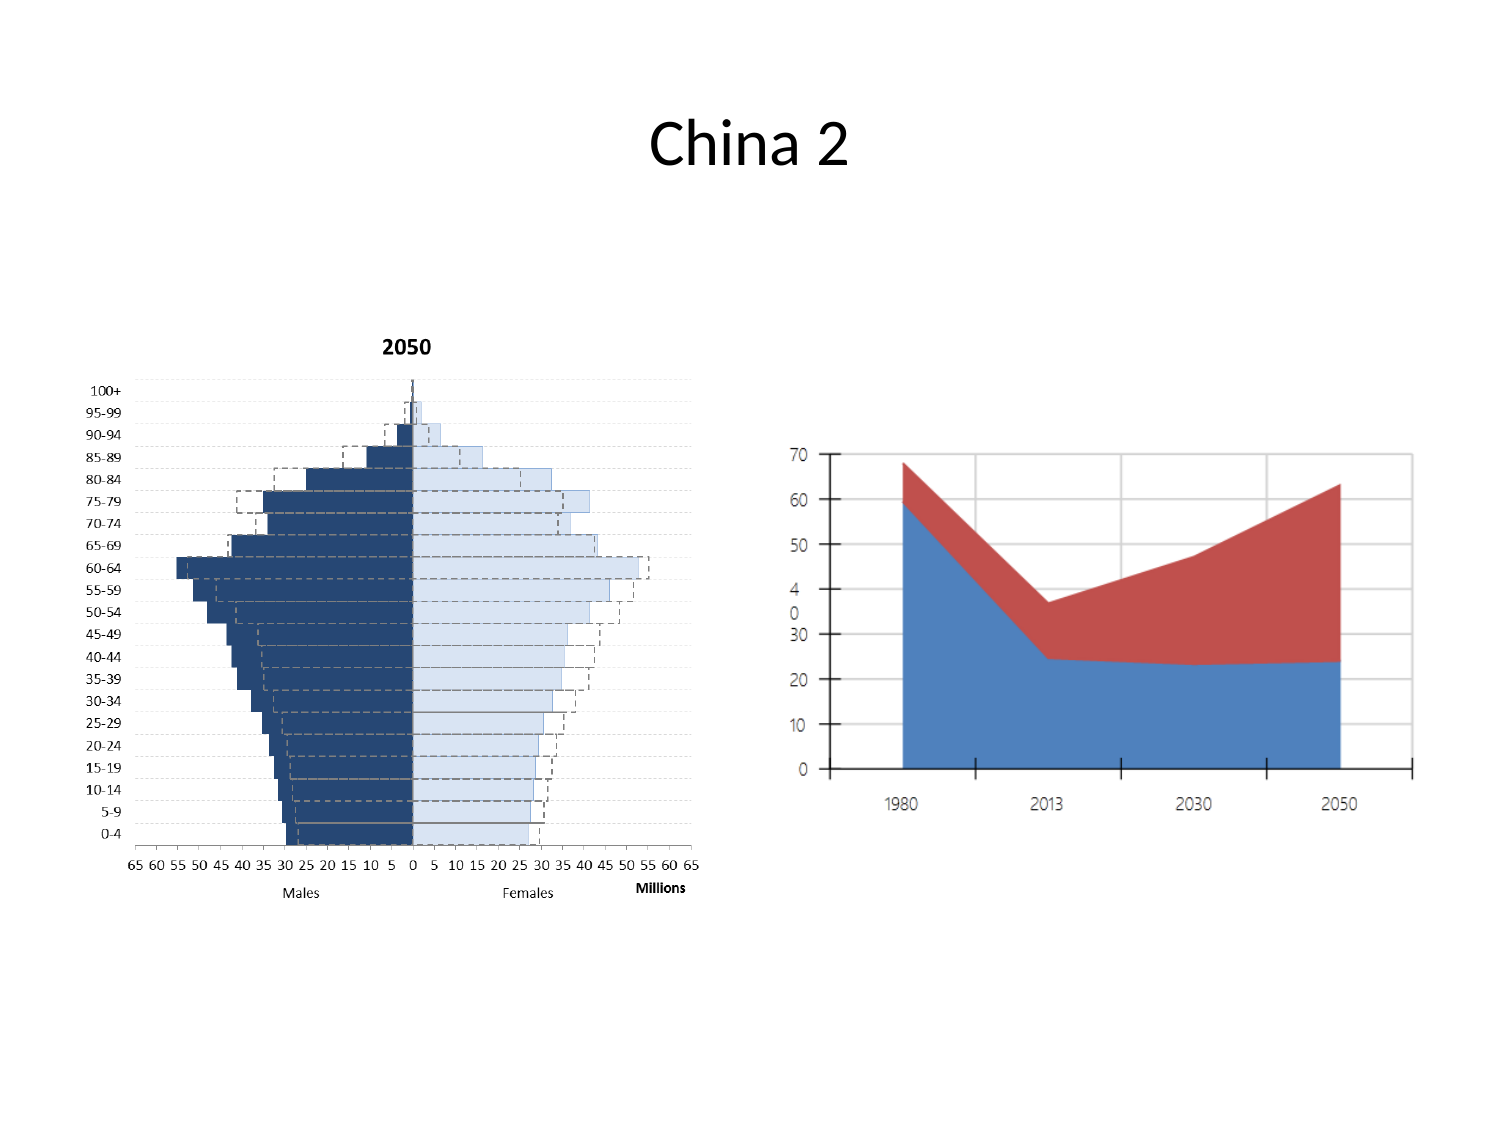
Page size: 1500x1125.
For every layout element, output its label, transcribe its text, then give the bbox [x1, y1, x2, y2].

title China 2 [75, 45, 1425, 233]
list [74, 319, 738, 949]
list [762, 437, 1426, 830]
